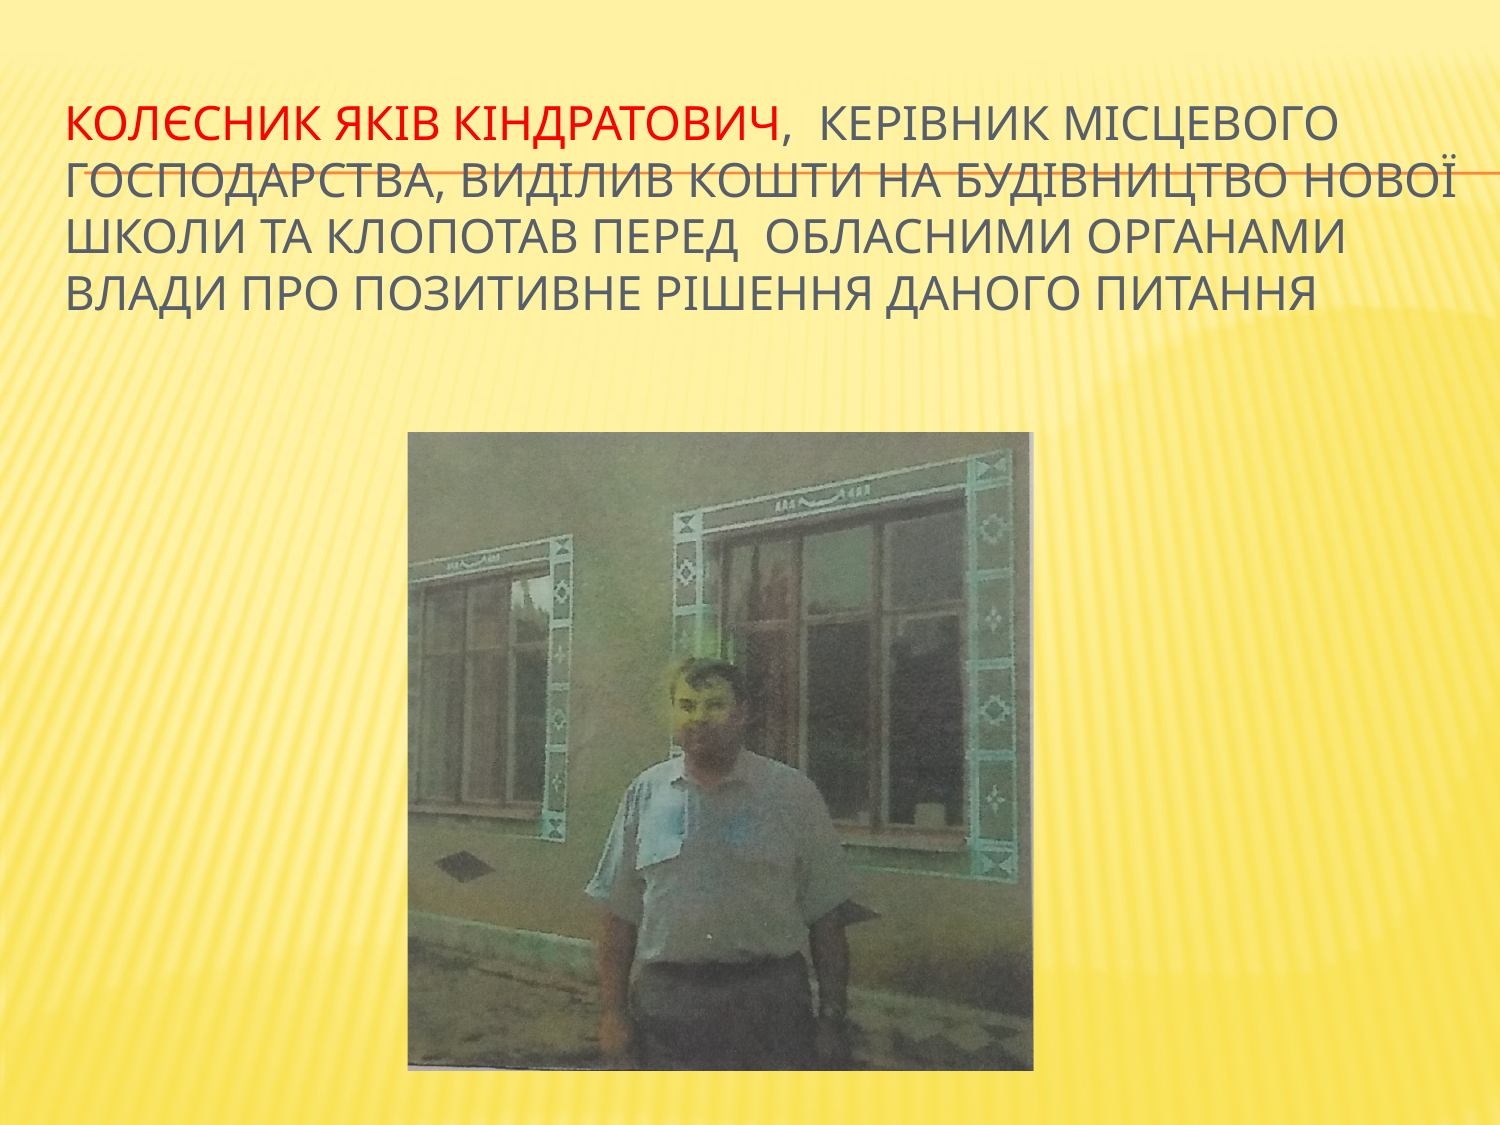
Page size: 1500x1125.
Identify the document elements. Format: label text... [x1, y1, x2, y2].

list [407, 432, 1034, 1071]
title Колєсник Яків Кіндратович, керівник місцевого господарства, виділив кошти на будівництво нової школи та клопотав перед обласними органами влади про позитивне рішення даного питання [50, 75, 1475, 339]
